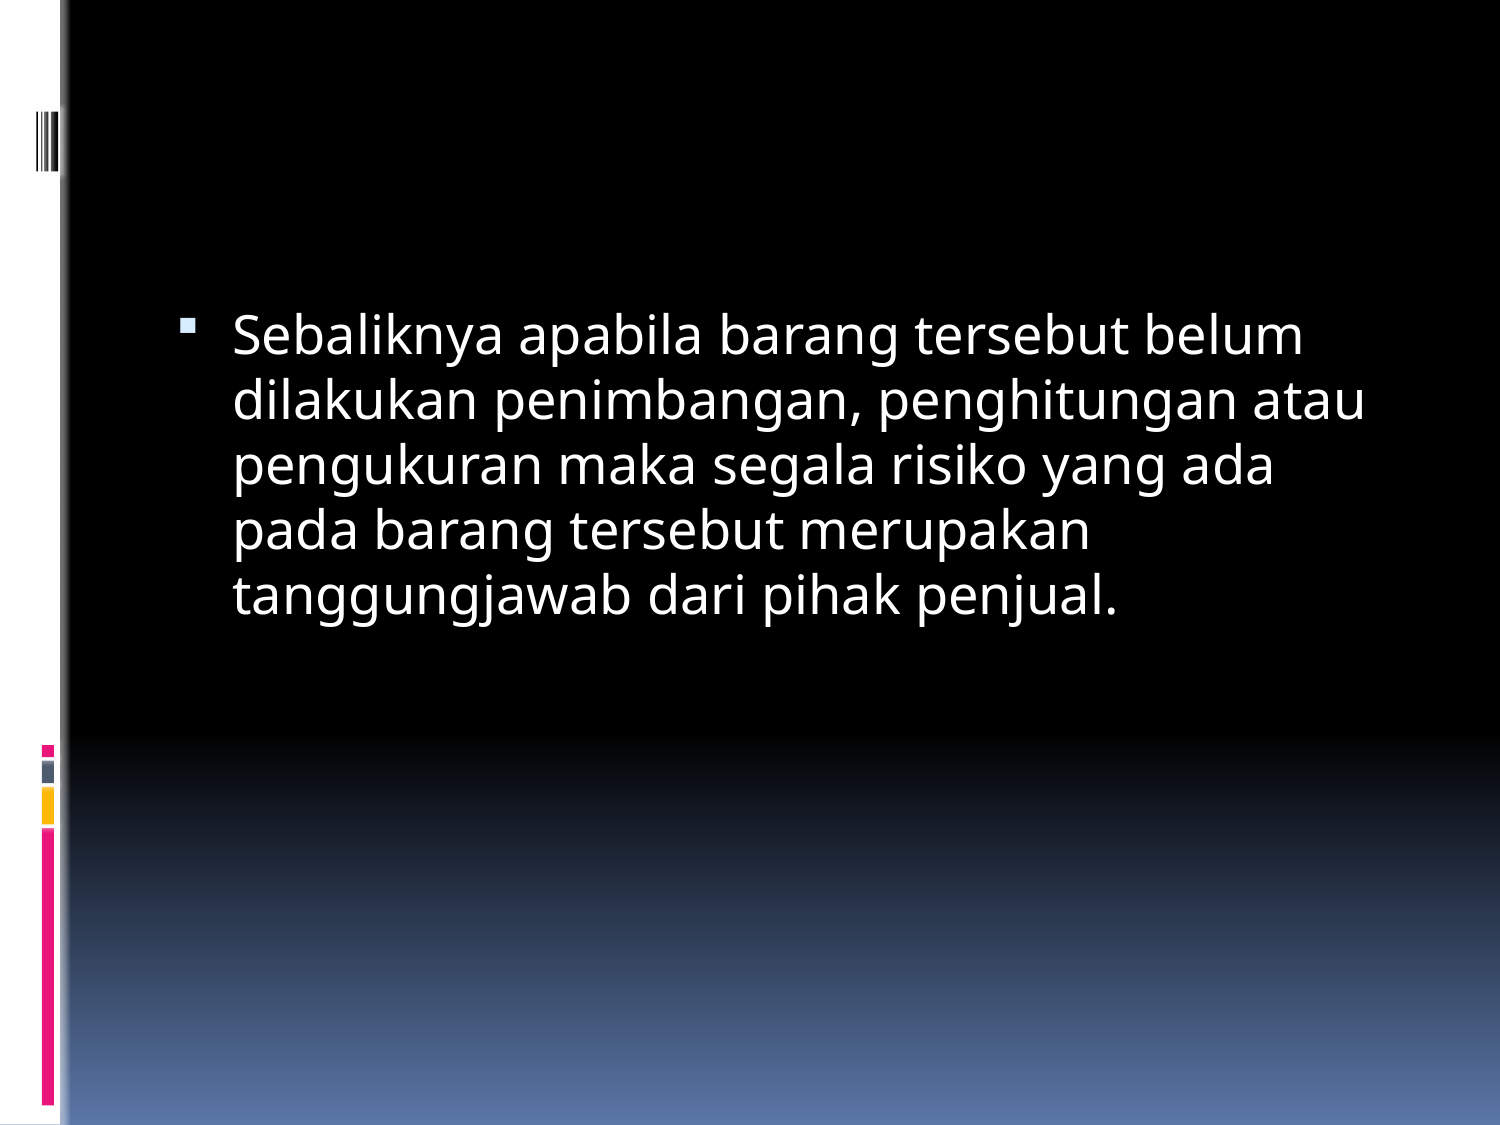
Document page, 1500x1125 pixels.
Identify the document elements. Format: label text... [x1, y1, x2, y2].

list Sebaliknya apabila barang tersebut belum dilakukan penimbangan, penghitungan atau pengukuran maka segala risiko yang ada pada barang tersebut merupakan tanggungjawab dari pihak penjual. [150, 292, 1425, 1043]
